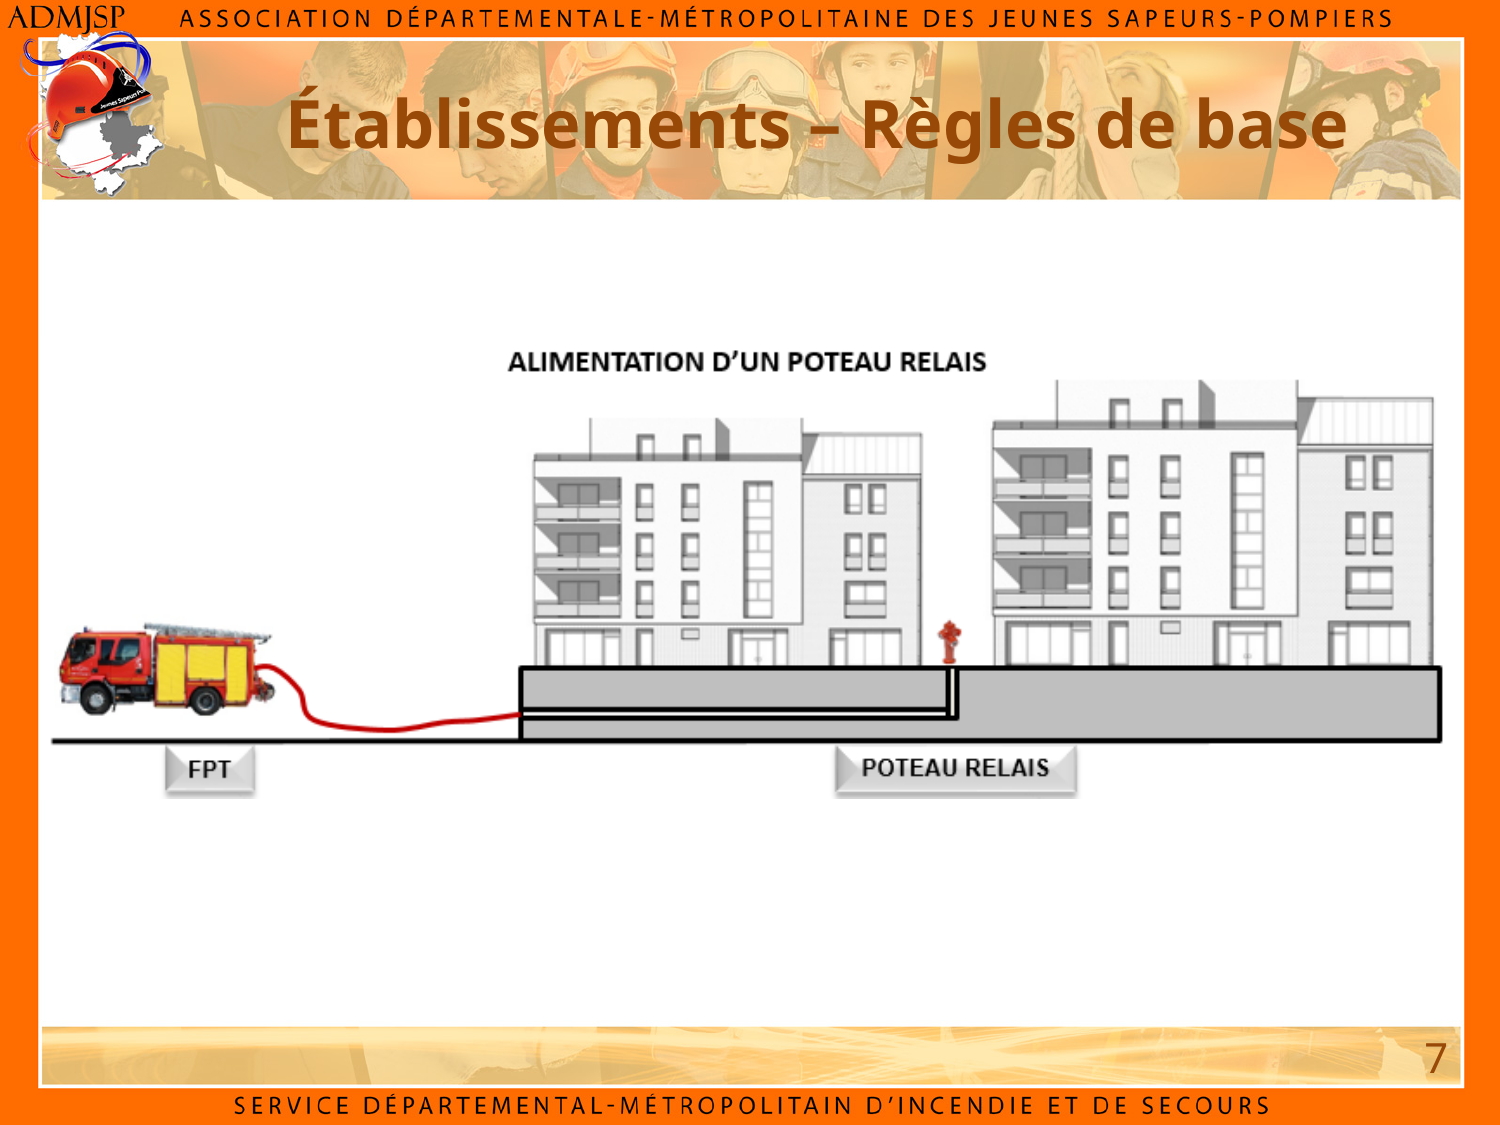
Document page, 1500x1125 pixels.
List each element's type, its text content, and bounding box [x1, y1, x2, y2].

slide_number 7 [1113, 1029, 1464, 1090]
picture [0, 0, 1500, 1125]
title Établissements – Règles de base [183, 45, 1454, 200]
